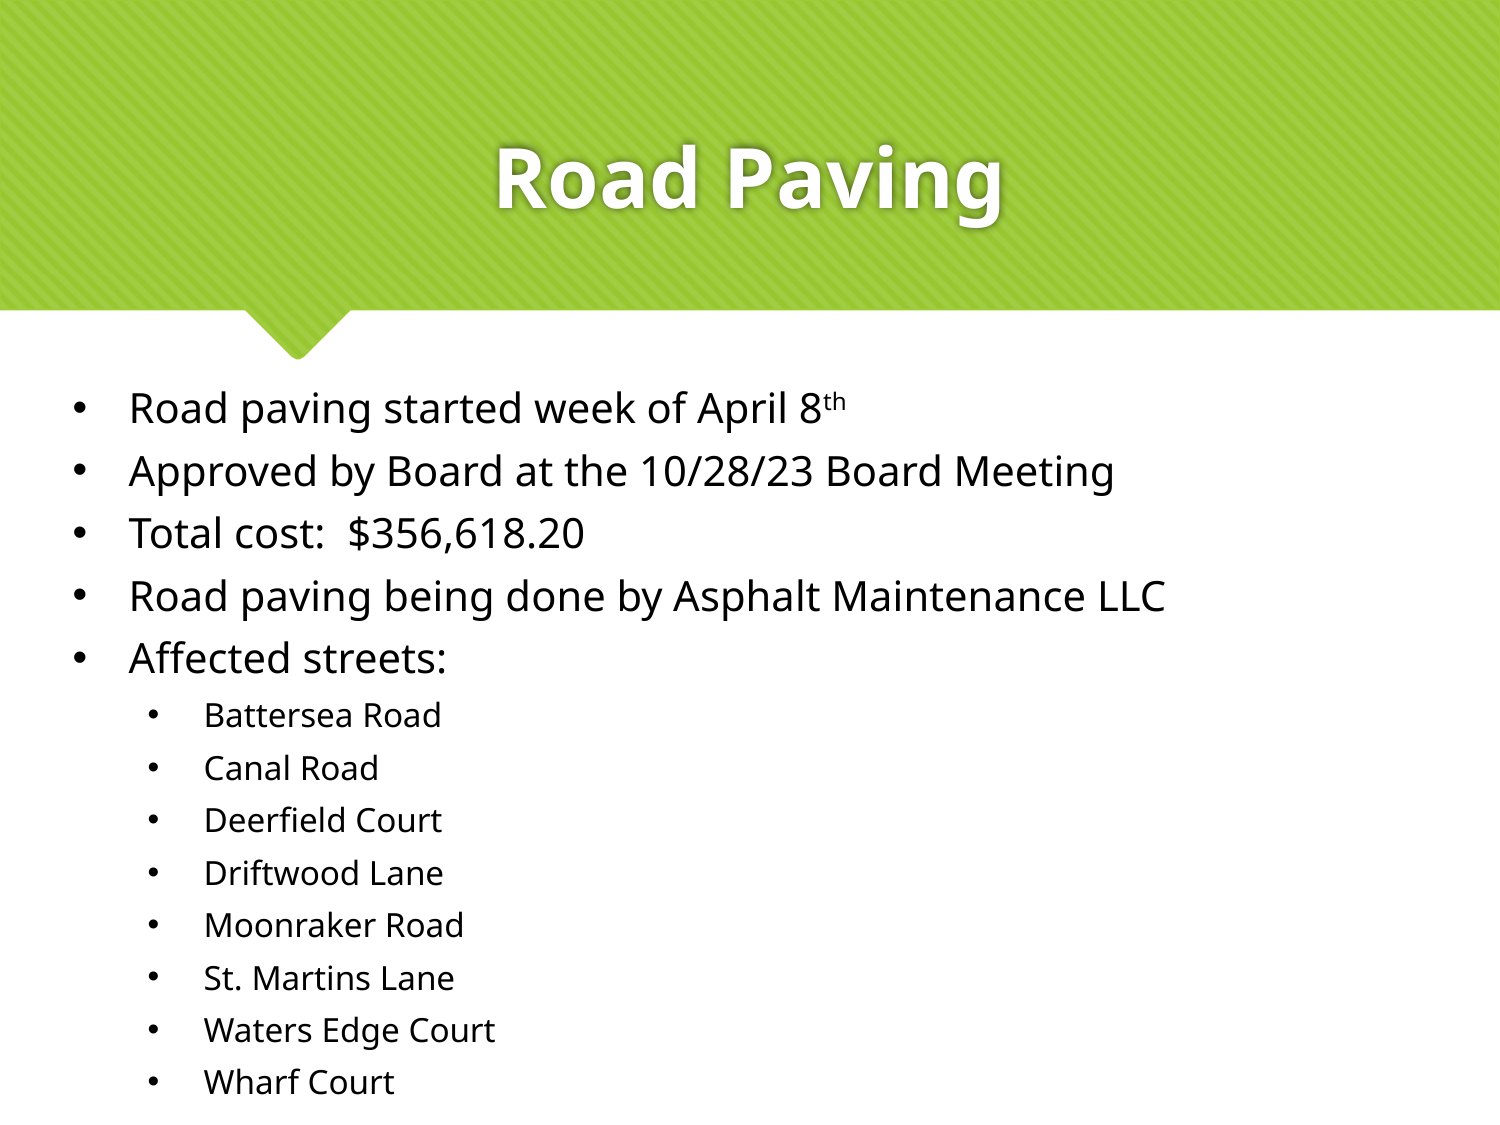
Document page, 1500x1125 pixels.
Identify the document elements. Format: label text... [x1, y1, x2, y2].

title Road Paving [132, 73, 1368, 233]
text_box Road paving started week of April 8th Approved by Board at the 10/28/23 Board Meeting Total cost: $356,618.20 Road paving being done by Asphalt Maintenance LLC Affected streets: Battersea Road Canal Road Deerfield Court Driftwood Lane Moonraker Road St. Martins Lane Waters Edge Court Wharf Court [57, 374, 1475, 1081]
